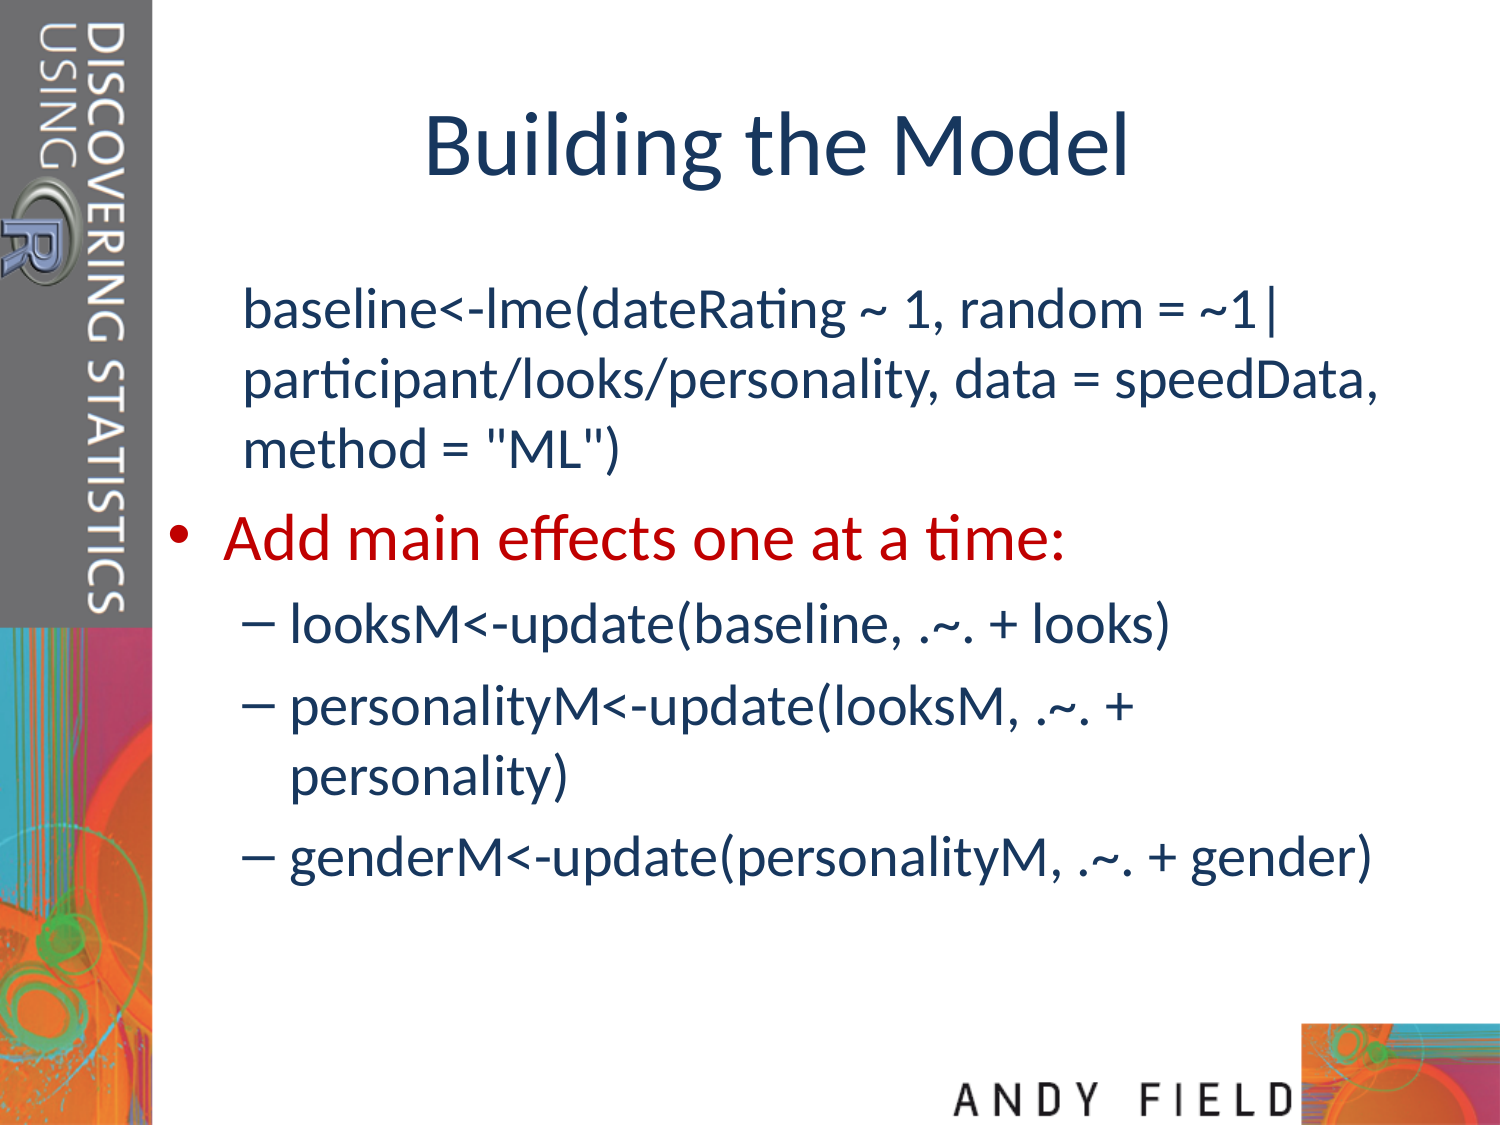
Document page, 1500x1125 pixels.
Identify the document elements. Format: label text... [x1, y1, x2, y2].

title Building the Model [152, 45, 1425, 233]
picture [0, 0, 1500, 1125]
list baseline<-lme(dateRating ~ 1, random = ~1|participant/looks/personality, data = speedData, method = "ML") Add main effects one at a time: looksM<-update(baseline, .~. + looks) personalityM<-update(looksM, .~. + personality) genderM<-update(personalityM, .~. + gender) [152, 262, 1425, 1005]
